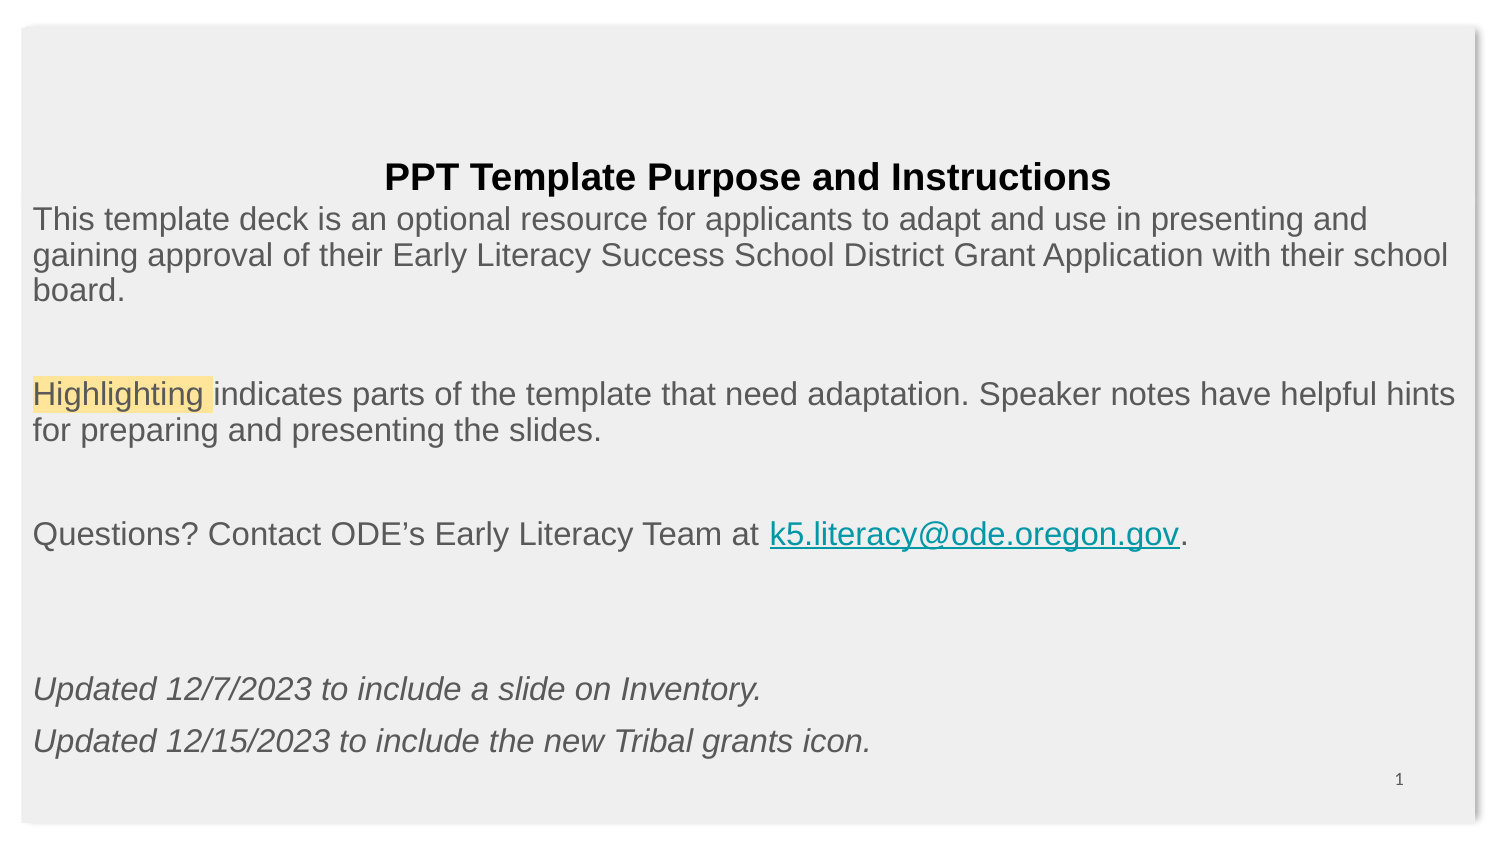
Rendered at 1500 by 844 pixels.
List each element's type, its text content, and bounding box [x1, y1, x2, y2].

slide_number 1 [1059, 755, 1416, 801]
list This template deck is an optional resource for applicants to adapt and use in presenting and gaining approval of their Early Literacy Success School District Grant Application with their school board. Highlighting indicates parts of the template that need adaptation. Speaker notes have helpful hints for preparing and presenting the slides. Questions? Contact ODE’s Early Literacy Team at k5.literacy@ode.oregon.gov. Updated 12/7/2023 to include a slide on Inventory. Updated 12/15/2023 to include the new Tribal grants icon. [21, 196, 1476, 824]
title PPT Template Purpose and Instructions [21, 27, 1476, 196]
